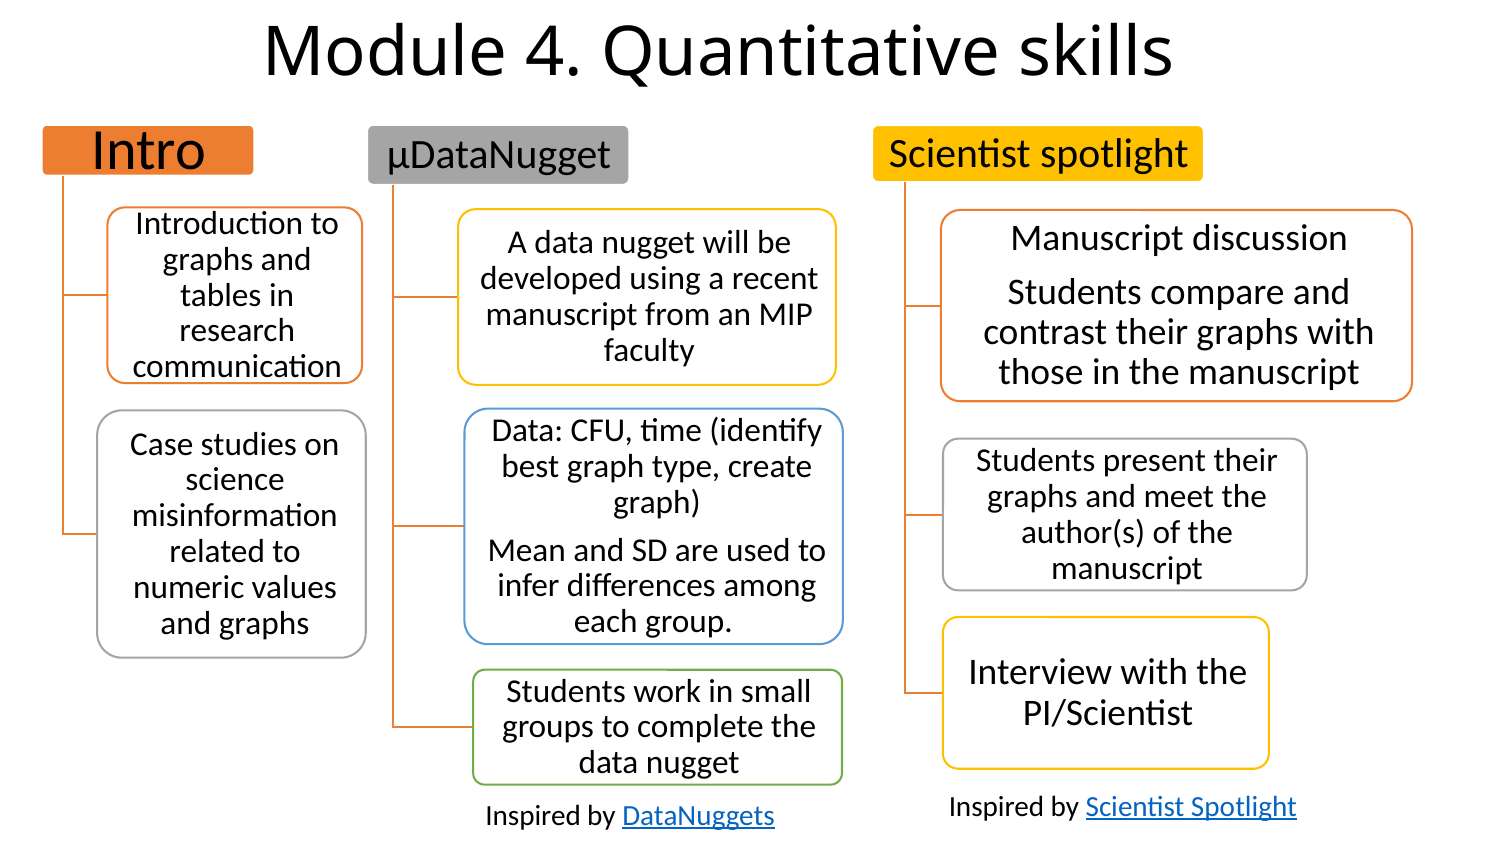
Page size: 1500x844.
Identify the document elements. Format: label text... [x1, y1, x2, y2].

text_box Inspired by Scientist Spotlight [933, 792, 1413, 830]
title Module 4. Quantitative skills [71, 1, 1366, 104]
text_box Inspired by DataNuggets [470, 792, 910, 839]
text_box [41, 124, 1500, 792]
